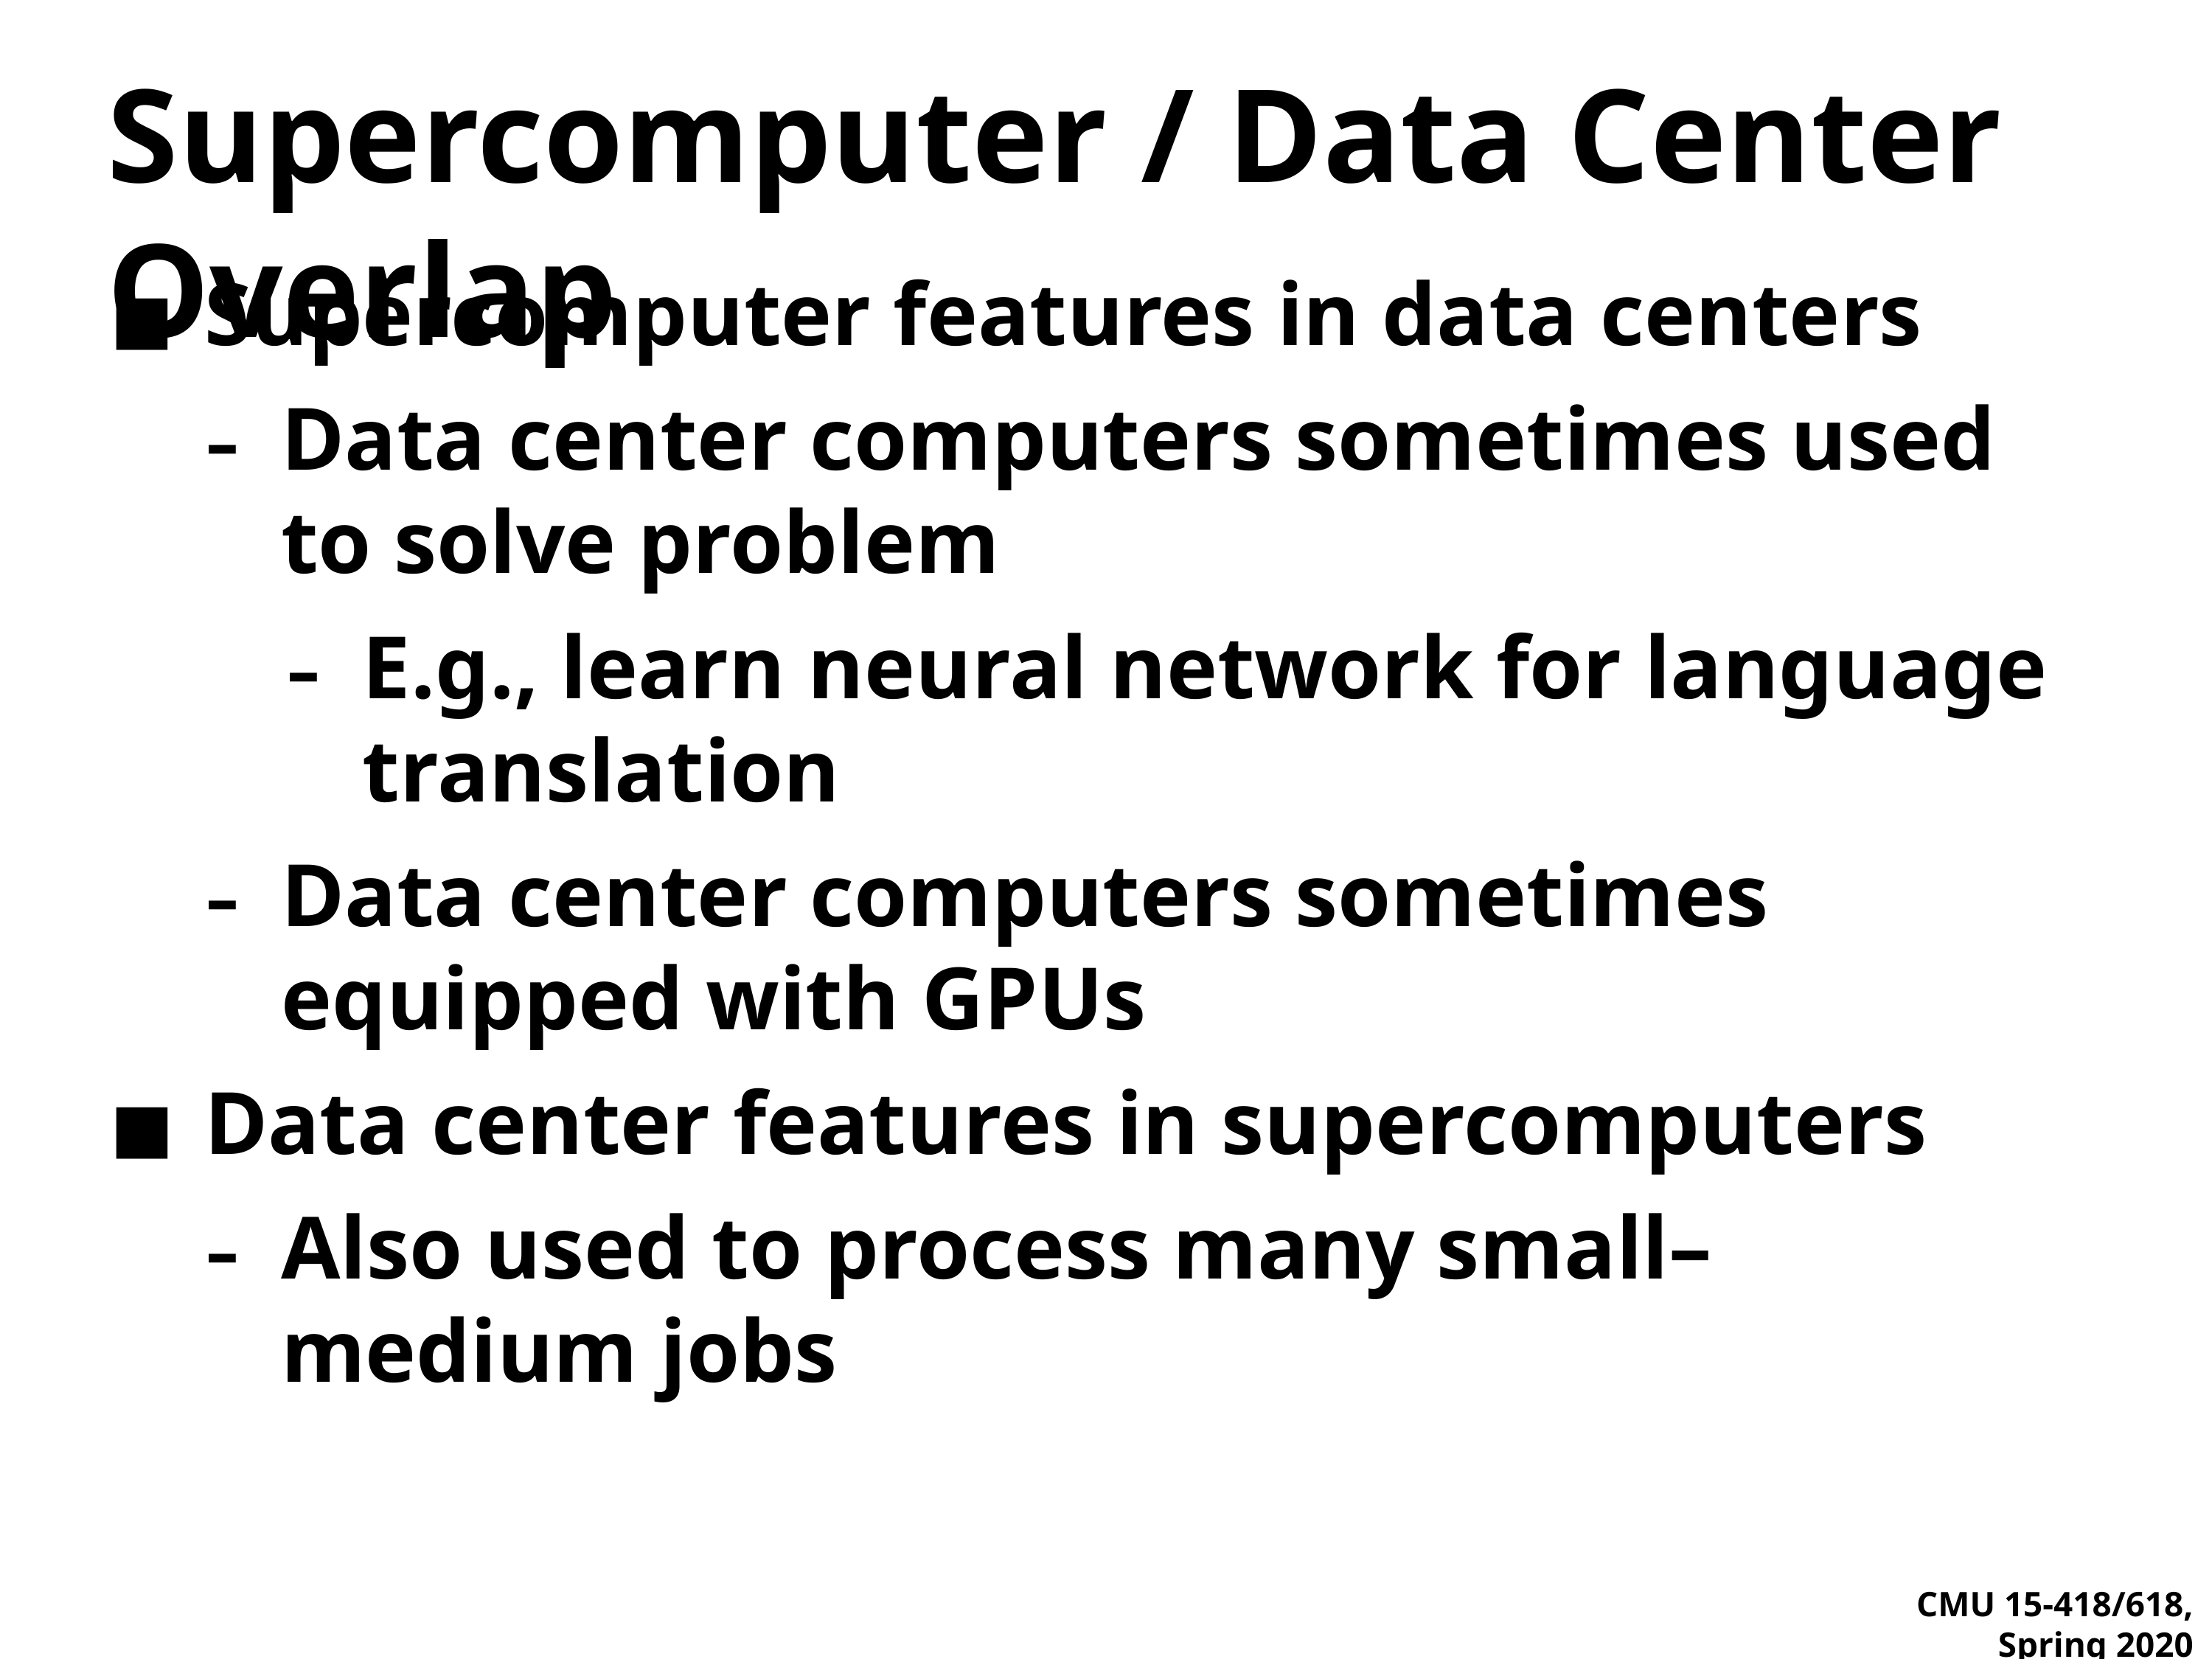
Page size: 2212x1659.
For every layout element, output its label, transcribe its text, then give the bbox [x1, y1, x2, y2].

list Supercomputer features in data centers Data center computers sometimes used to solve problem E.g., learn neural network for language translation Data center computers sometimes equipped with GPUs Data center features in supercomputers Also used to process many small–medium jobs [100, 253, 2056, 1506]
title Supercomputer / Data Center Overlap [100, 47, 2056, 184]
